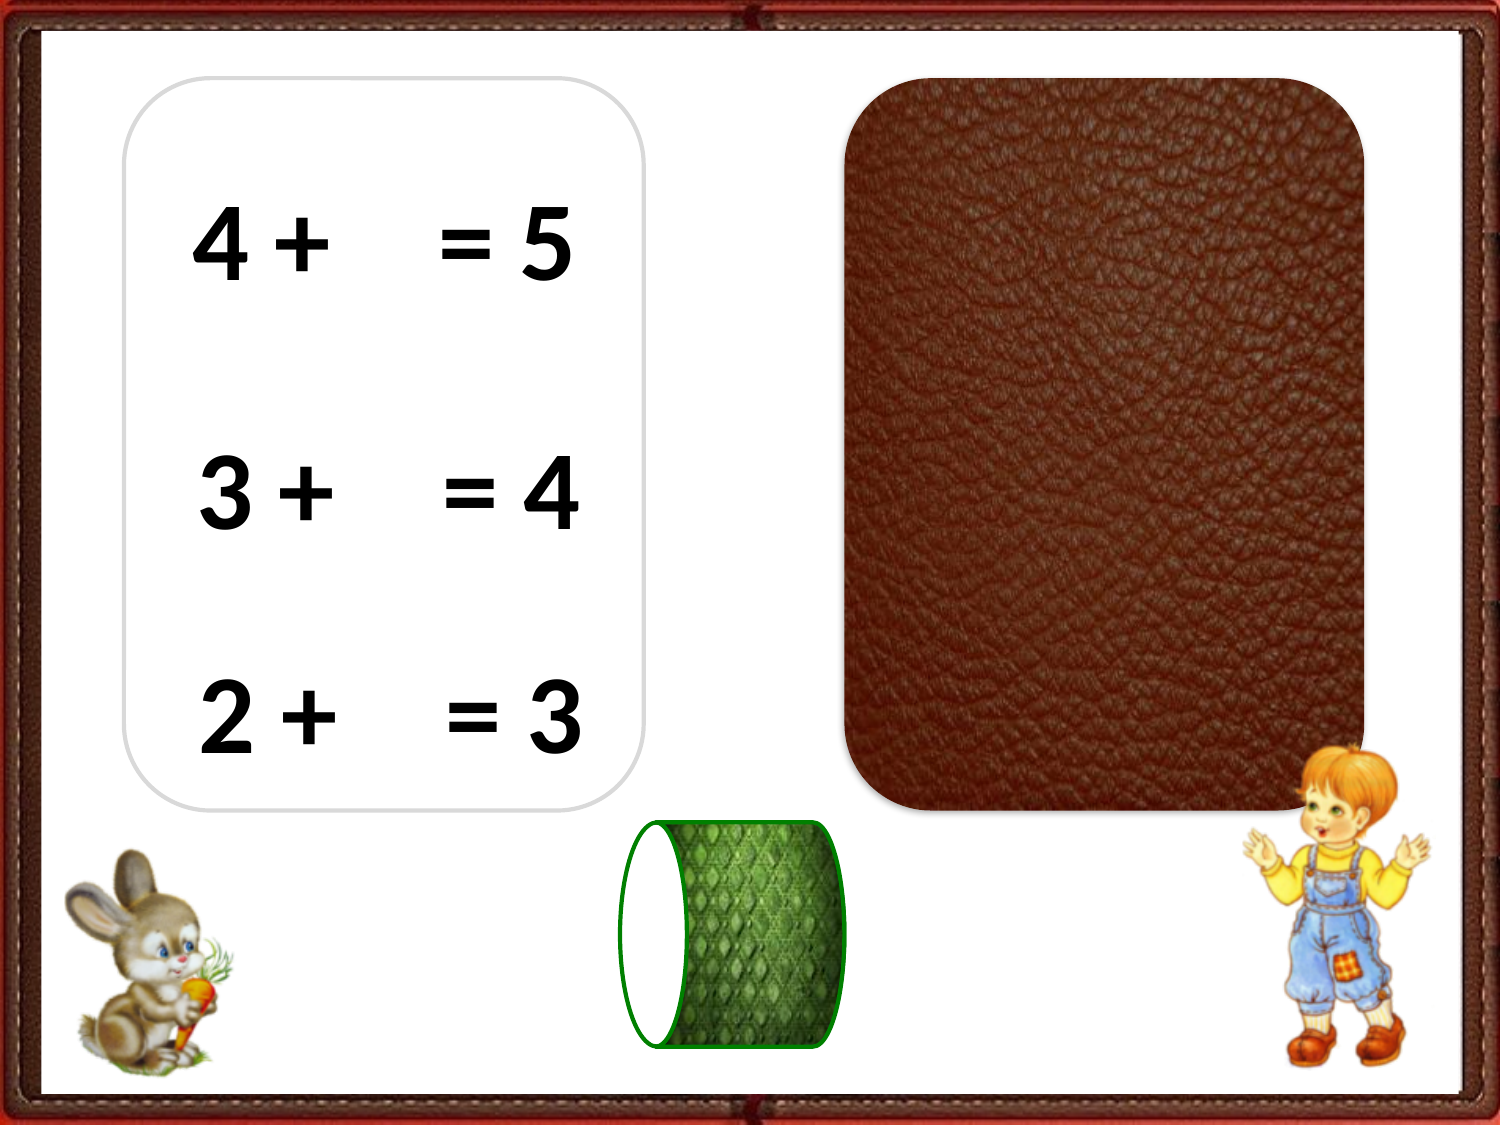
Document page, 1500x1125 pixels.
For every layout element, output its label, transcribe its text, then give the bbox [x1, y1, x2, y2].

text_box 3 + 1 = 4 [181, 409, 596, 559]
text_box [843, 77, 1365, 812]
text_box [121, 76, 646, 813]
text_box [617, 820, 684, 1049]
picture [0, 0, 1500, 1125]
text_box 4 + 1 = 5 [177, 160, 593, 311]
text_box 2 + 1 = 3 [184, 633, 599, 784]
text_box [653, 820, 847, 1049]
